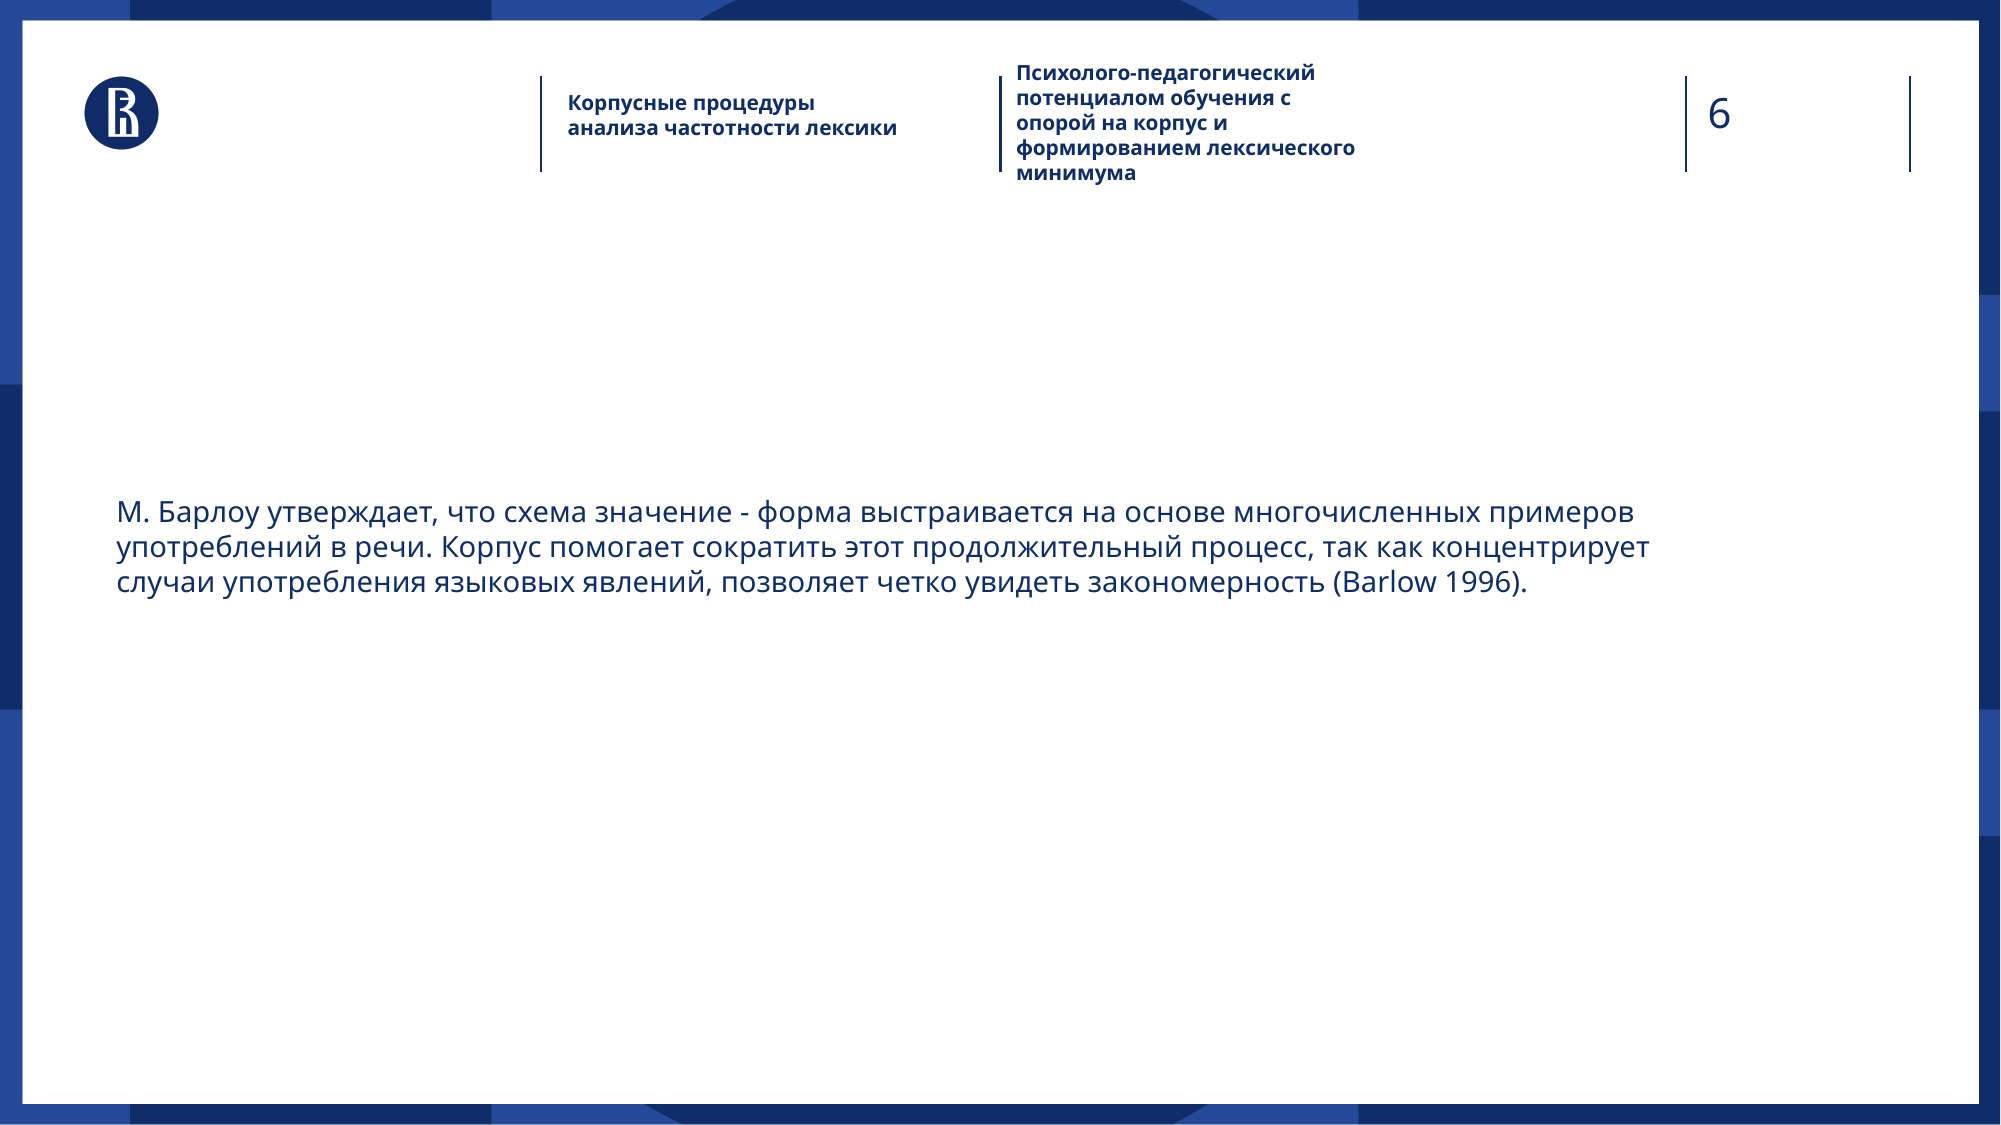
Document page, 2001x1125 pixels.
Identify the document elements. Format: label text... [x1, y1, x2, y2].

list М. Барлоу утверждает, что схема значение - форма выстраивается на основе многочисленных примеров употреблений в речи. Корпус помогает сократить этот продолжительный процесс, так как концентрирует случаи упо­требления языковых явлений, позволяет четко увидеть закономерность (Barlow 1996). [116, 123, 1720, 867]
list Корпусные процедуры анализа частотности лексики [567, 90, 907, 123]
picture [0, 0, 2001, 1125]
list Психолого-педагогический потенциалом обучения с опорой на корпус и формированием лексического минимума [1016, 59, 1356, 123]
